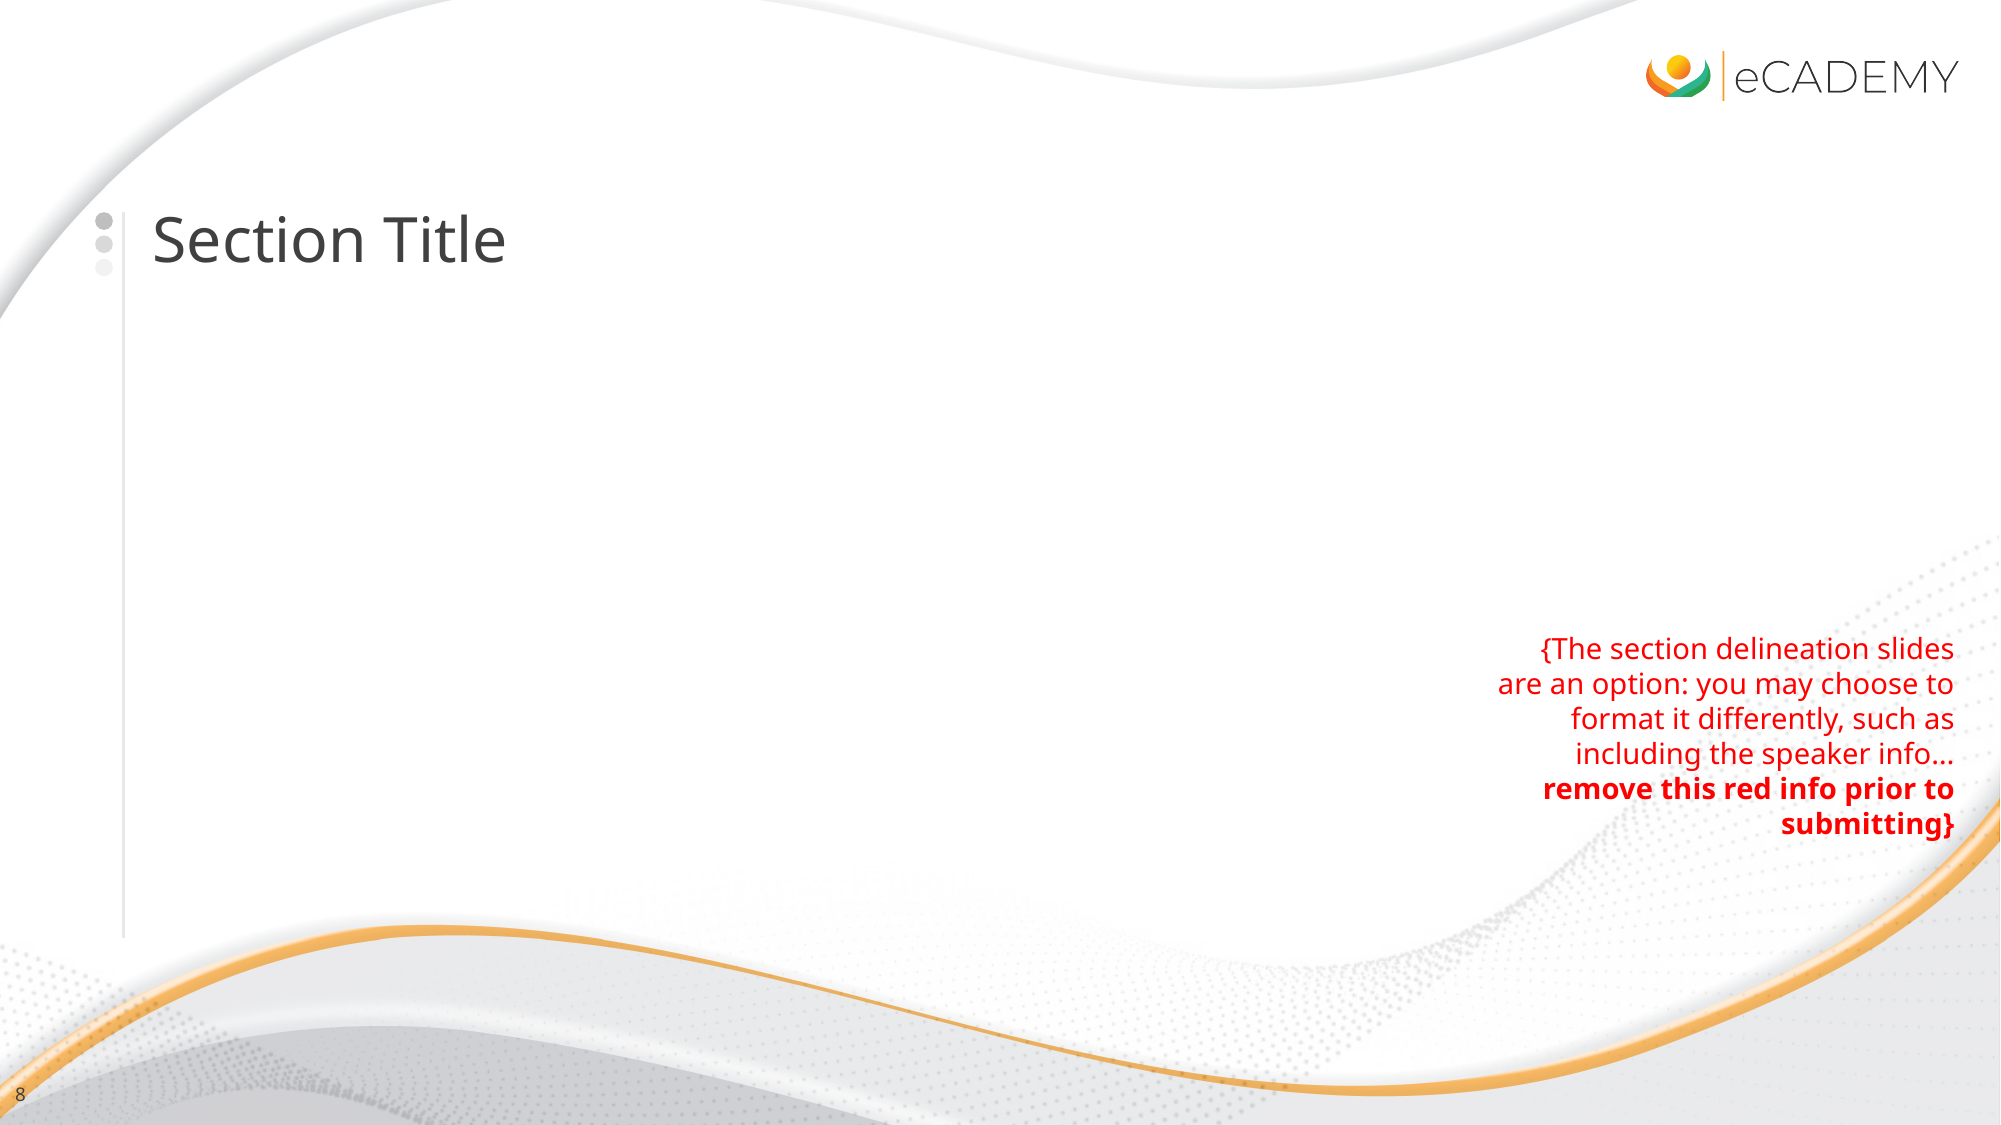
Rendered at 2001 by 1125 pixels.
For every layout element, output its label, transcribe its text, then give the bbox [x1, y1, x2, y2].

text_box {The section delineation slides are an option: you may choose to format it differently, such as including the speaker info… remove this red info prior to submitting} [1484, 622, 1963, 848]
title Section Title [137, 189, 1305, 284]
picture [0, 0, 2000, 1125]
